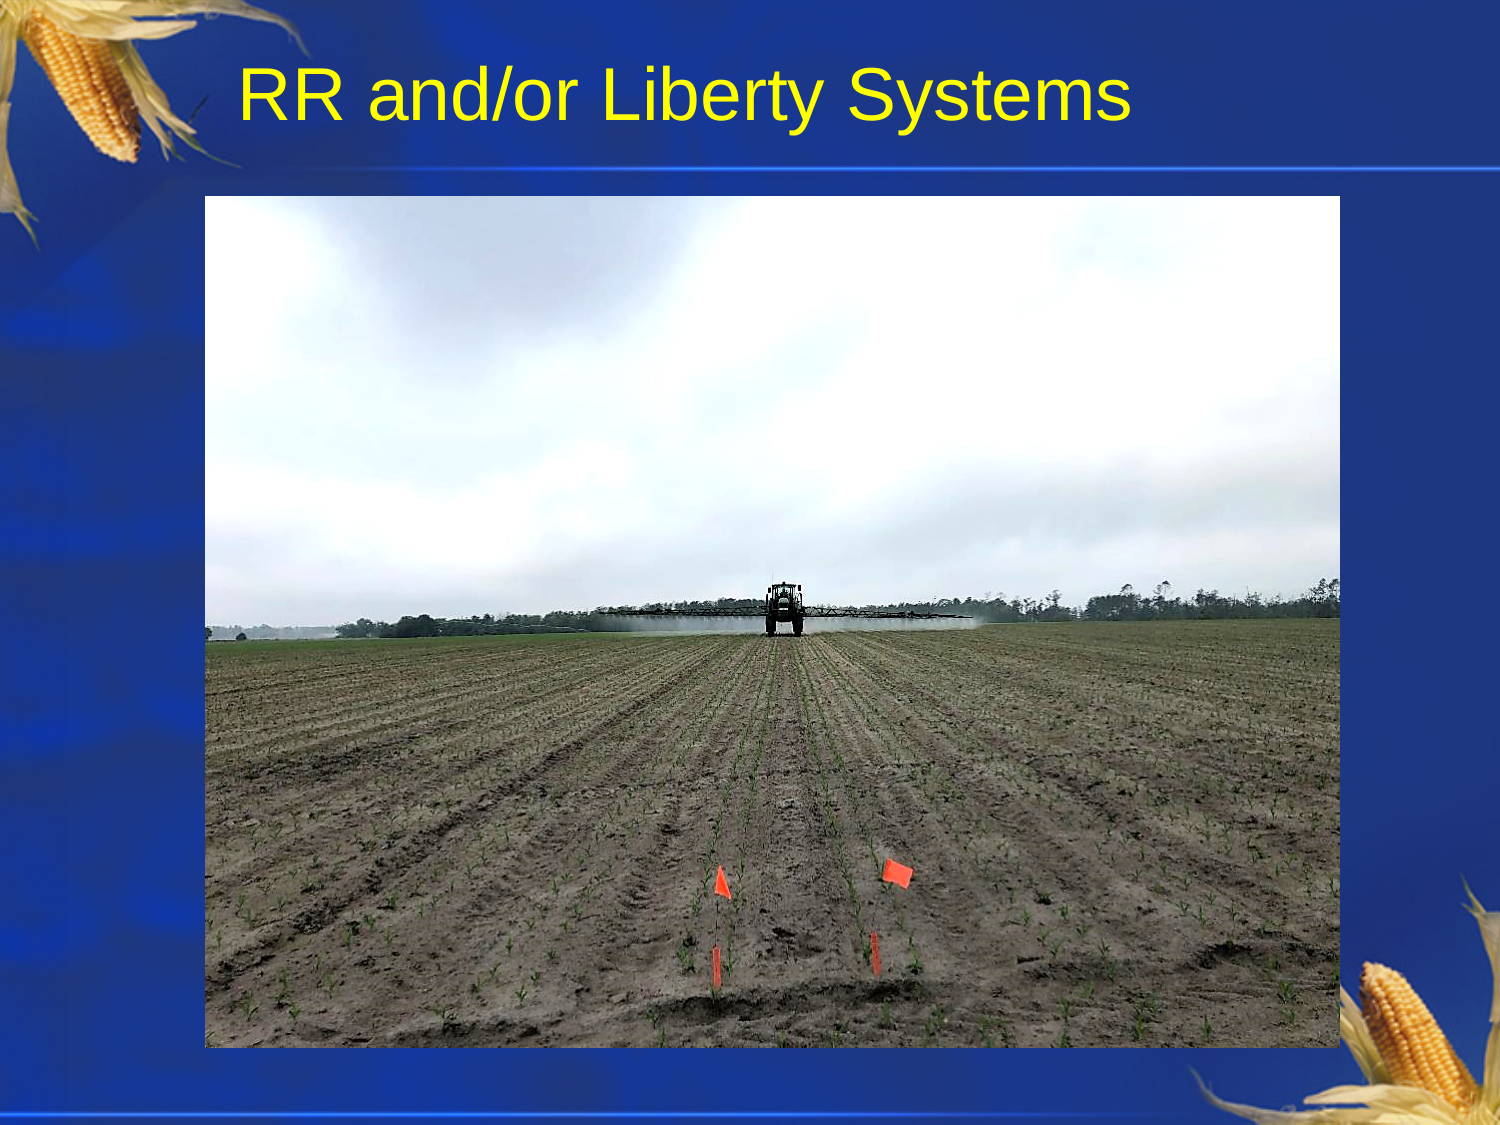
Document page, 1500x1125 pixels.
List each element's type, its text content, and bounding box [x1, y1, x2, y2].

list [204, 196, 1340, 1048]
title RR and/or Liberty Systems [222, 22, 1476, 159]
picture [0, 0, 1500, 1125]
